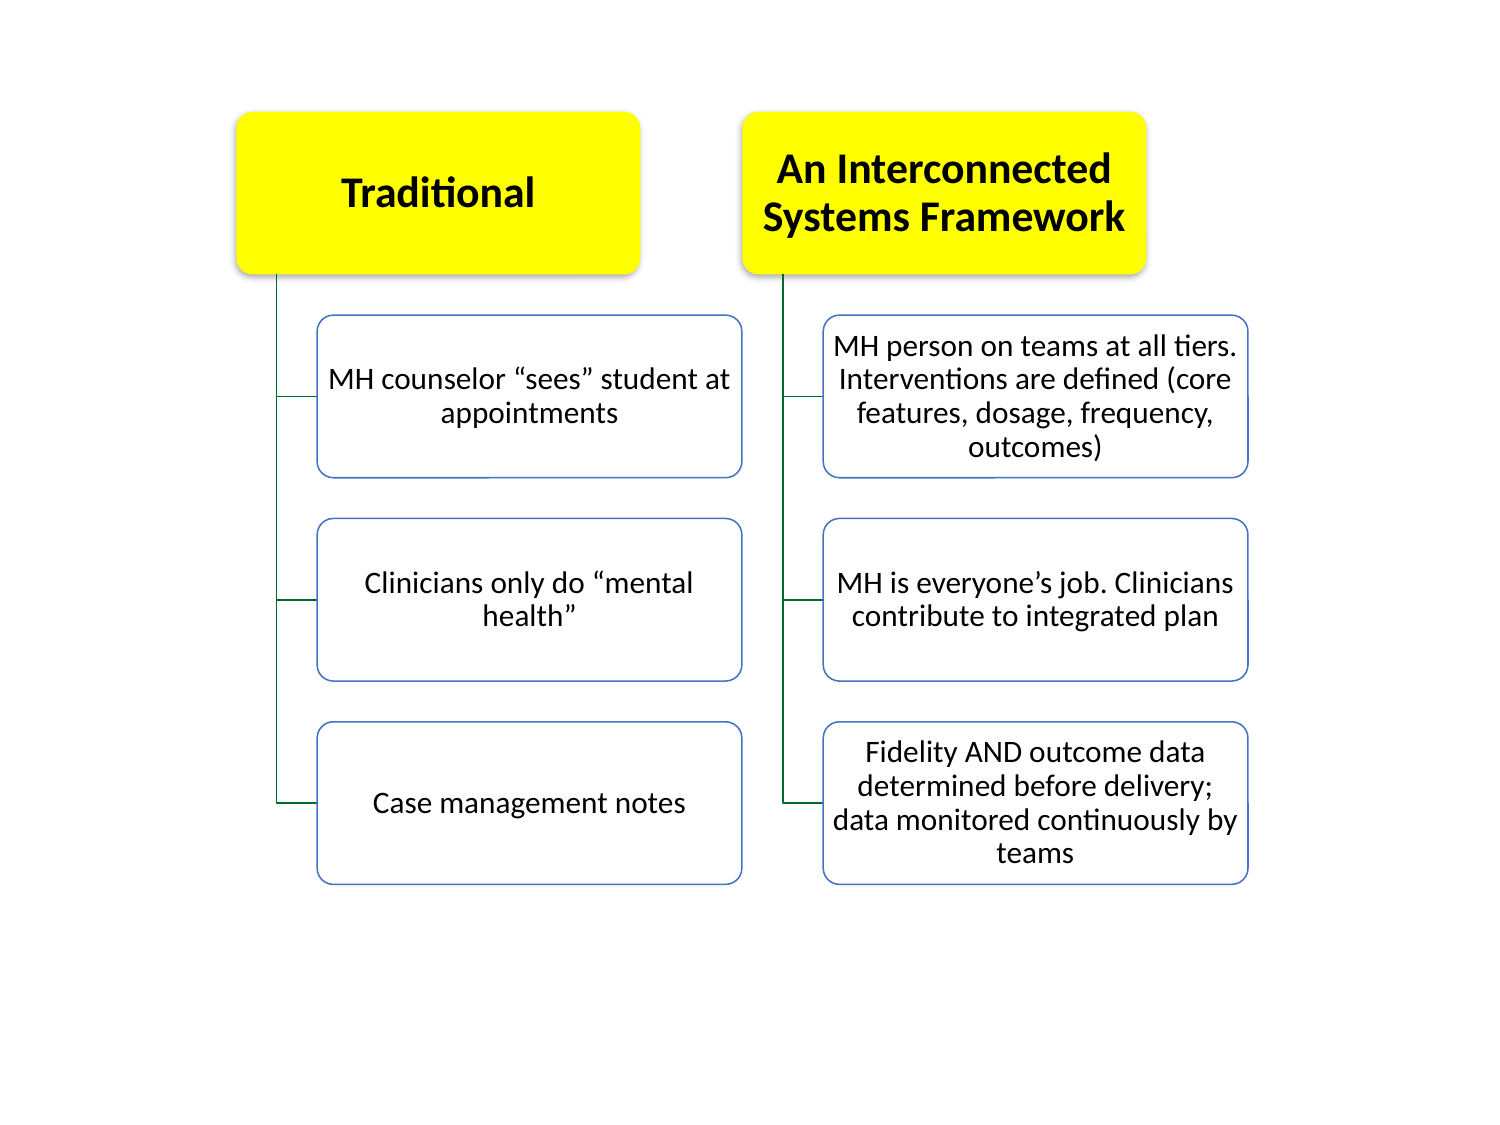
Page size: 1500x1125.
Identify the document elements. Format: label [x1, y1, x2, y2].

text_box [236, 111, 1248, 885]
